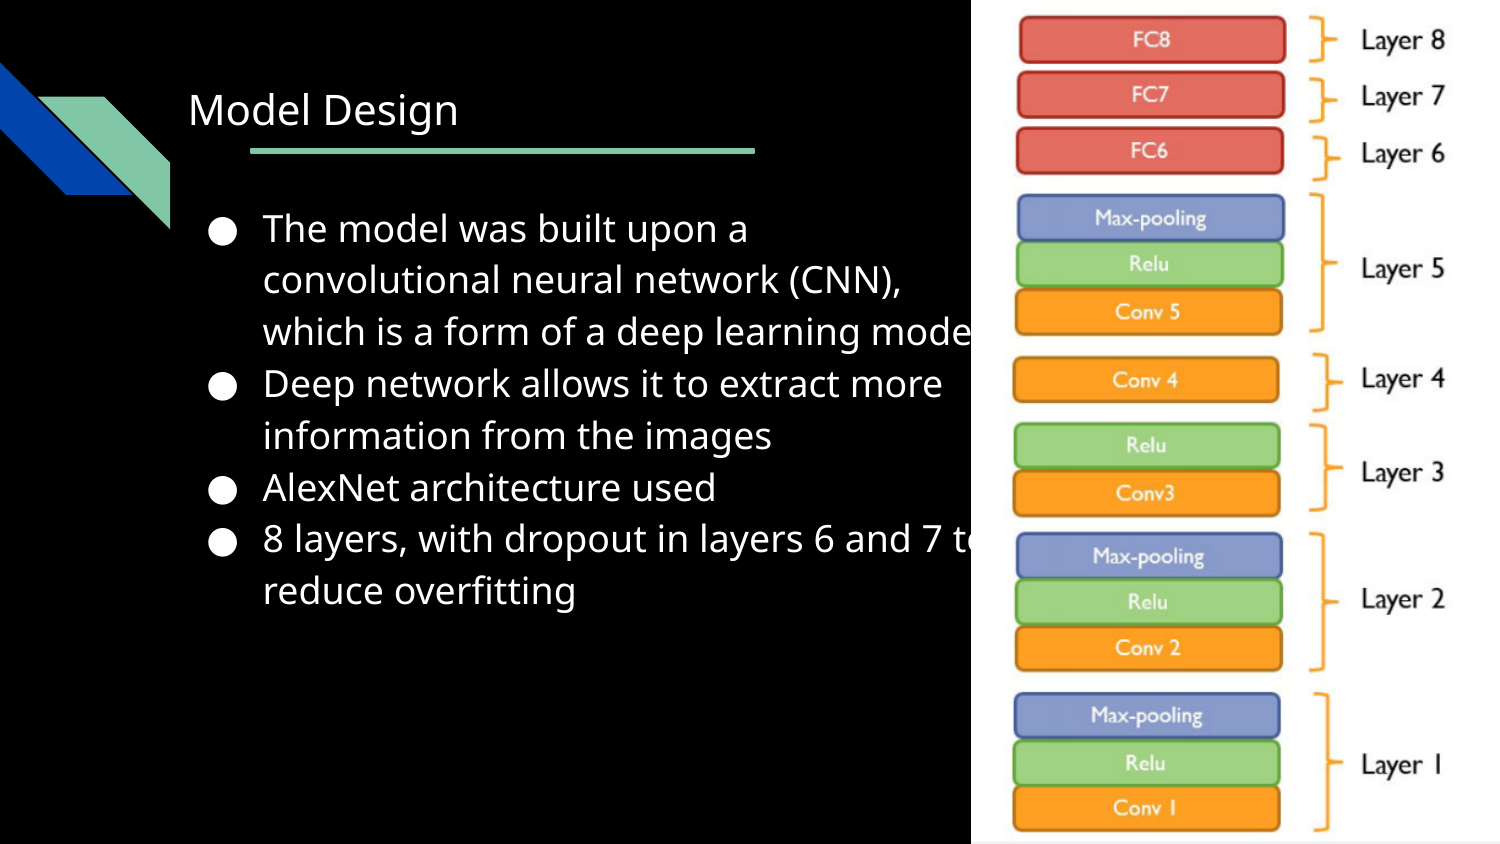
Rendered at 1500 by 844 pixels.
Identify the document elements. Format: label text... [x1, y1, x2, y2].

text_box [250, 148, 755, 154]
picture [971, 0, 1500, 844]
list The model was built upon a convolutional neural network (CNN), which is a form of a deep learning model Deep network allows it to extract more information from the images AlexNet architecture used 8 layers, with dropout in layers 6 and 7 to reduce overfitting [172, 183, 966, 710]
title Model Design [172, 68, 966, 149]
